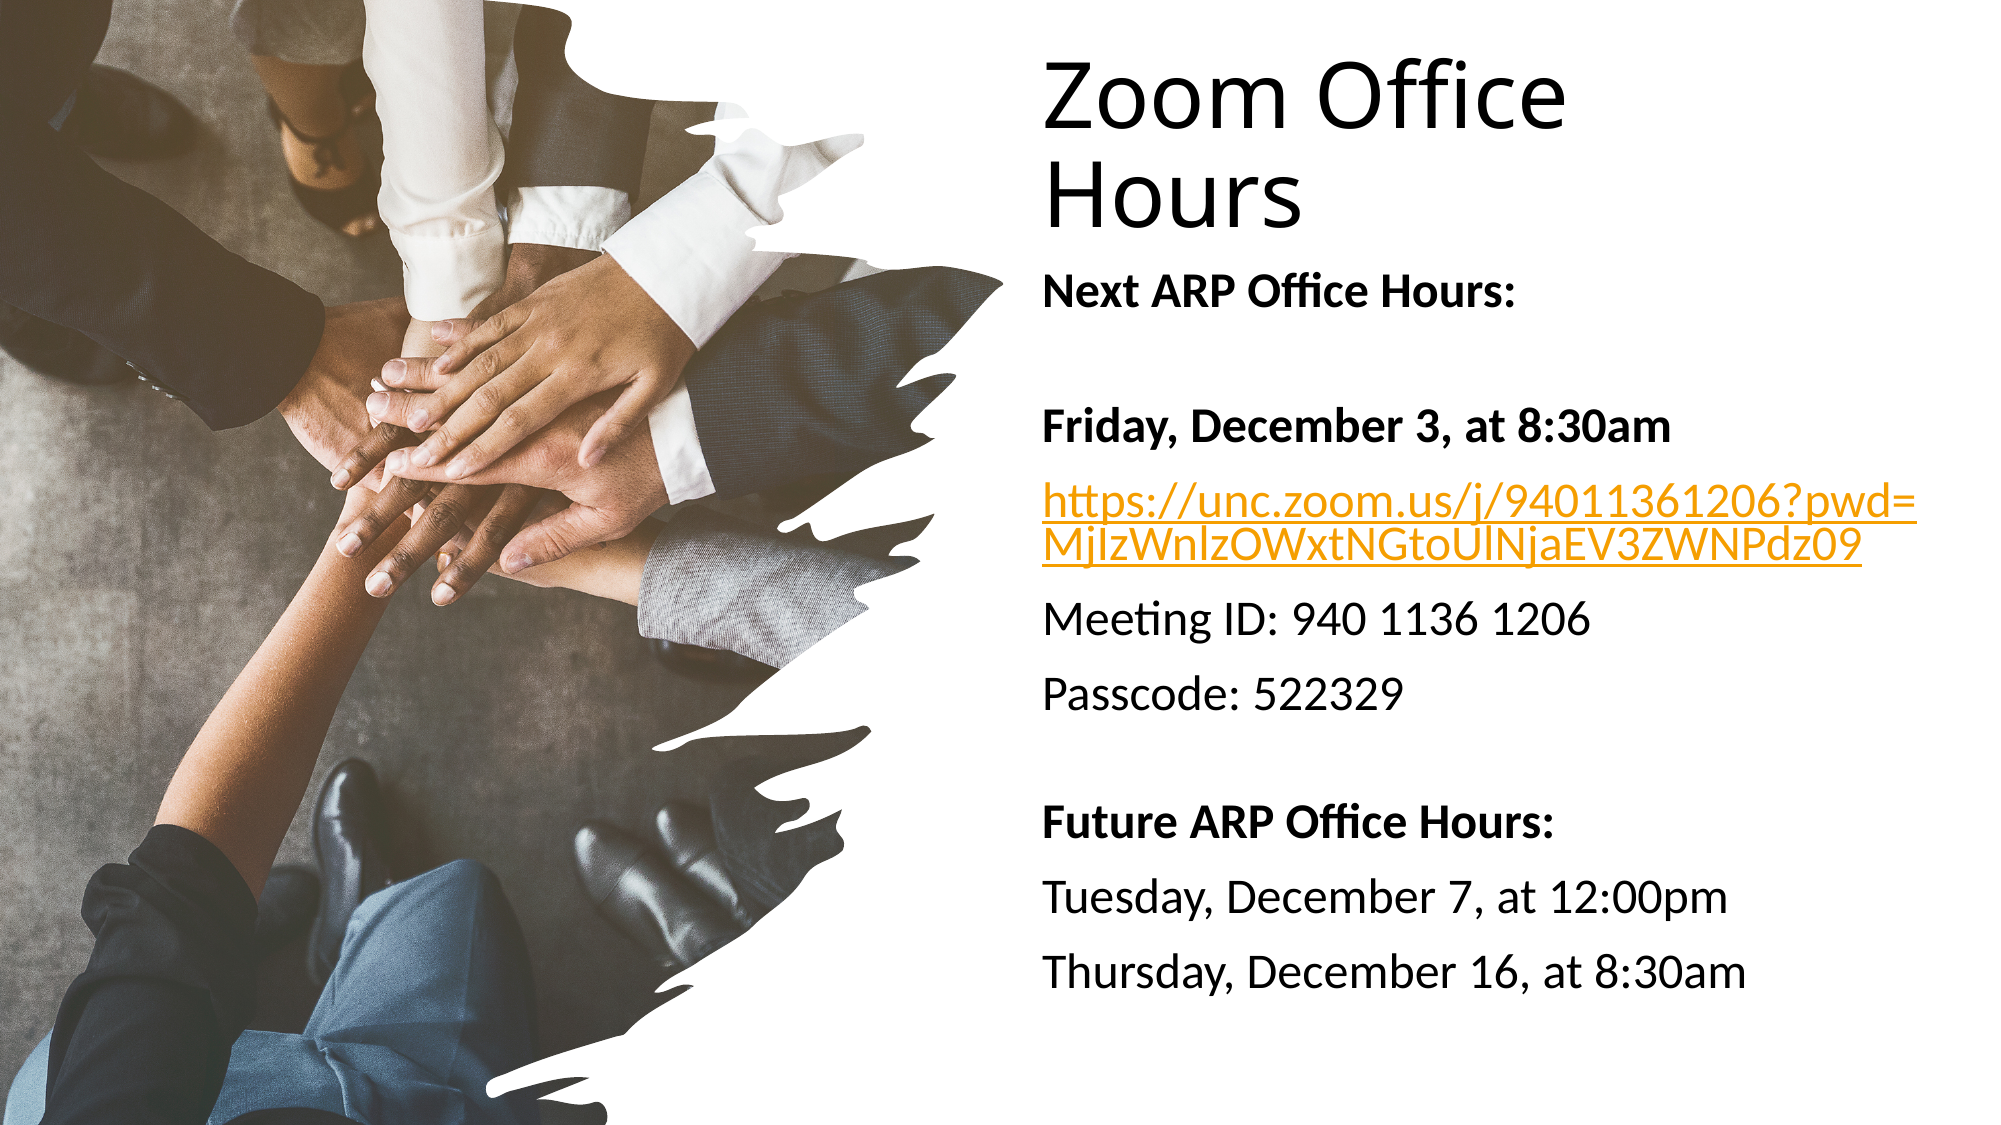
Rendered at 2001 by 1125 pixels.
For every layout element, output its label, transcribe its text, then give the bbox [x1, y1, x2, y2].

list Next ARP Office Hours: Friday, December 3, at 8:30am https://unc.zoom.us/j/94011361206?pwd=MjIzWnlzOWxtNGtoUlNjaEV3ZWNPdz09 Meeting ID: 940 1136 1206 Passcode: 522329 Future ARP Office Hours: Tuesday, December 7, at 12:00pm Thursday, December 16, at 8:30am [1027, 256, 1940, 1045]
title Zoom Office Hours [1027, 0, 1822, 256]
picture [0, 0, 1004, 1125]
